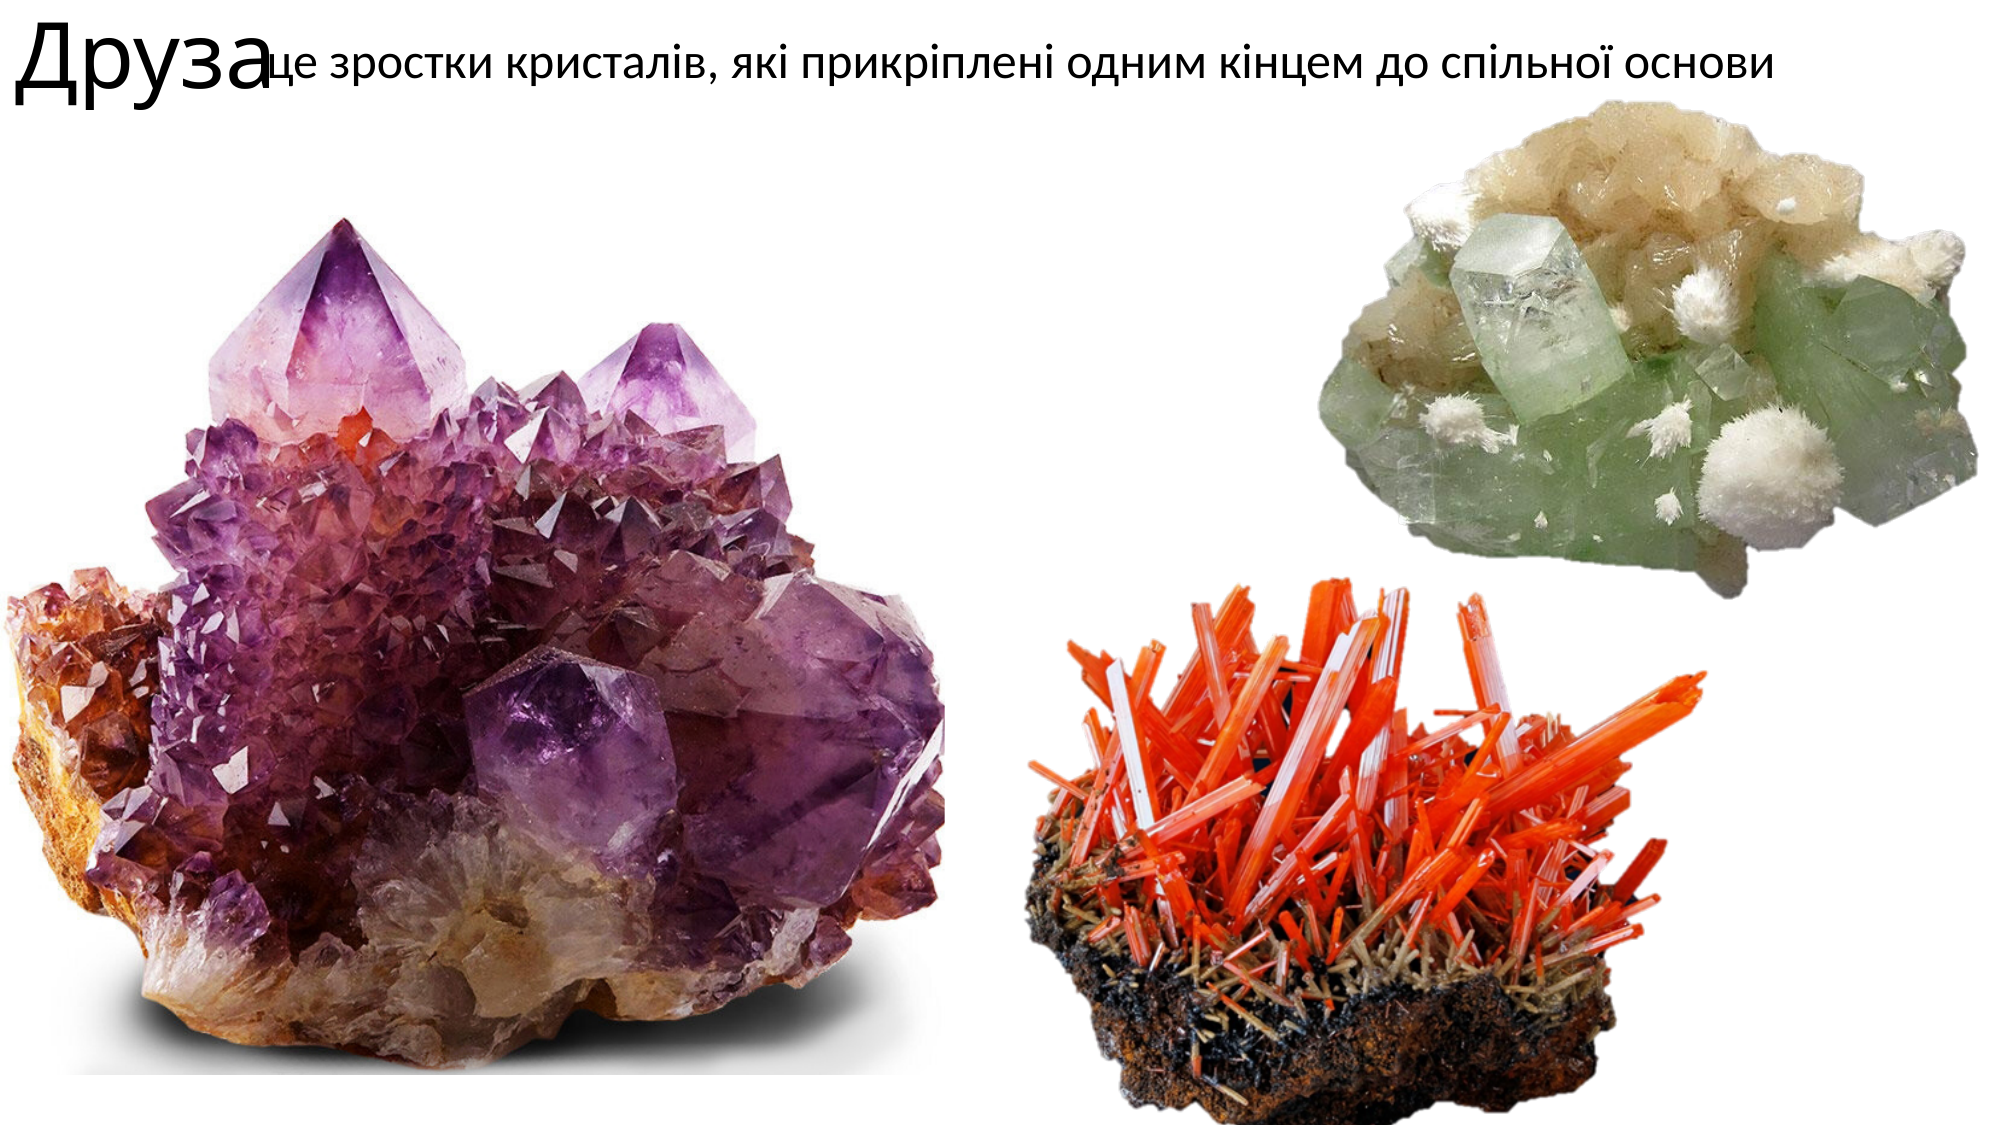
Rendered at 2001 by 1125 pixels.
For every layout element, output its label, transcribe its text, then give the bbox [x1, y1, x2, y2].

title Друза [0, 1, 1725, 117]
picture [991, 82, 2001, 1125]
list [0, 215, 945, 1075]
text_box це зростки кристалів, які прикріплені одним кінцем до спільної основи [251, 21, 2000, 96]
